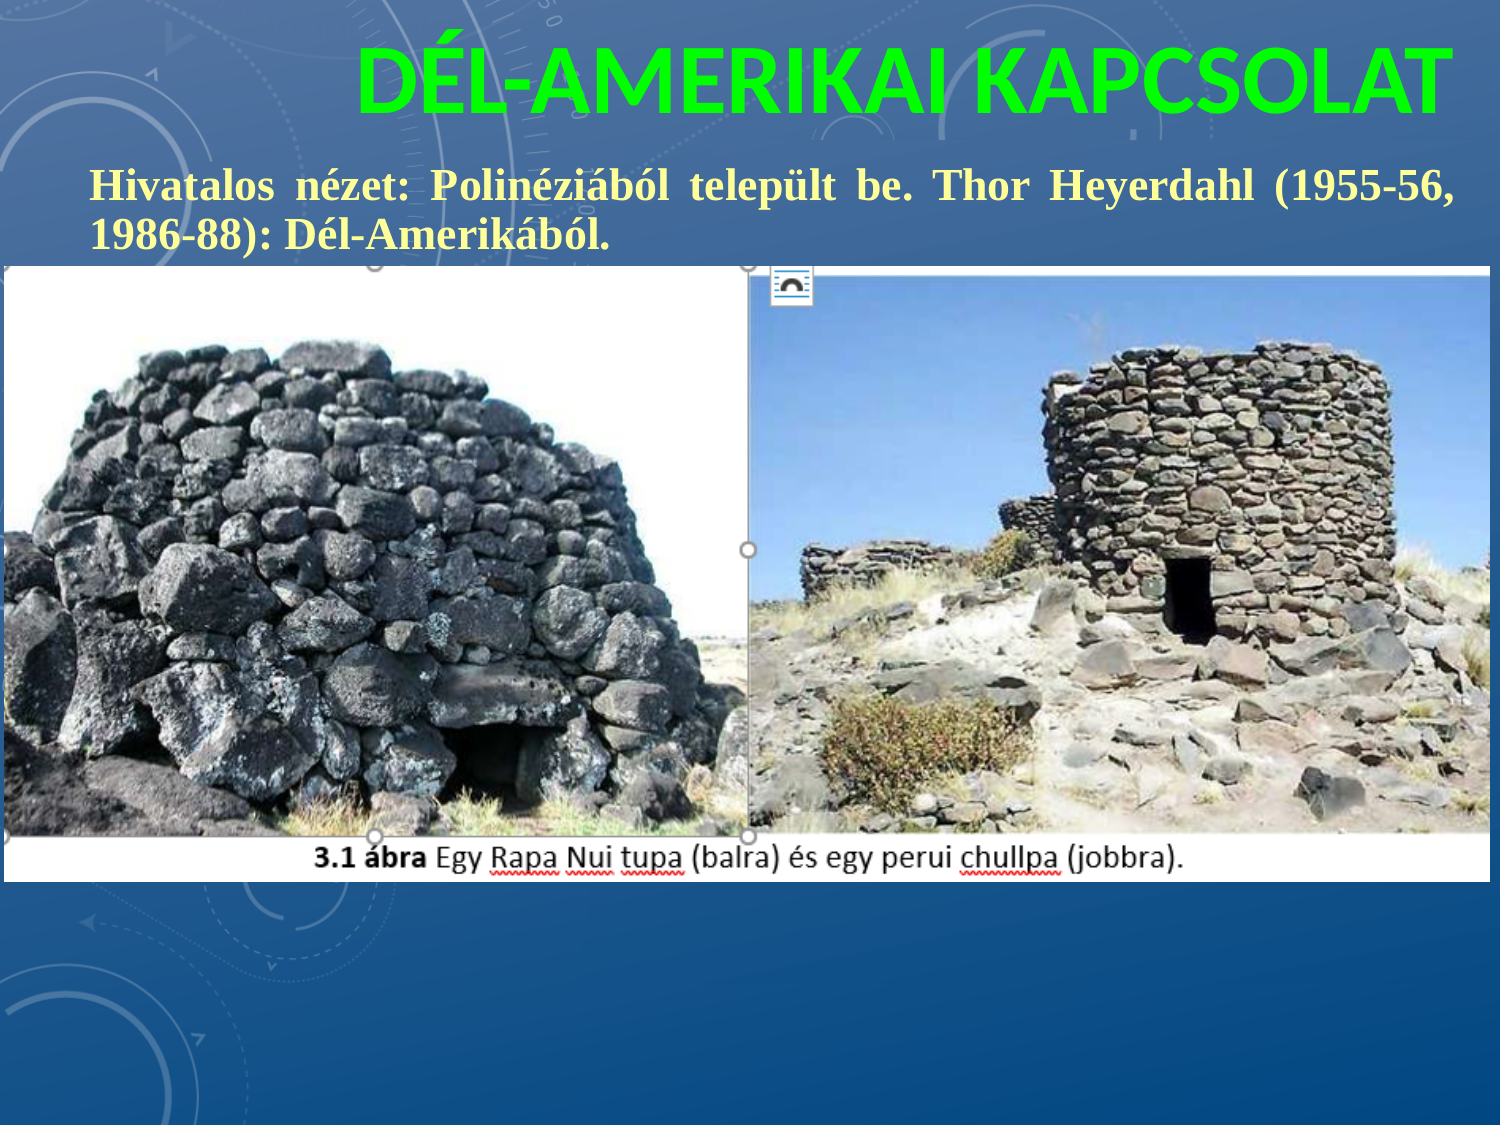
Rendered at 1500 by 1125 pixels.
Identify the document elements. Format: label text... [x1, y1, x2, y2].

text_box Hivatalos nézet: Polinéziából települt be. Thor Heyerdahl (1955-56, 1986-88): Dél-Amerikából. [0, 153, 1471, 270]
picture [0, 0, 1214, 153]
text_box [573, 138, 1500, 986]
picture [0, 266, 1490, 1125]
title Dél-amerikai kapcsolat [100, 19, 1471, 141]
